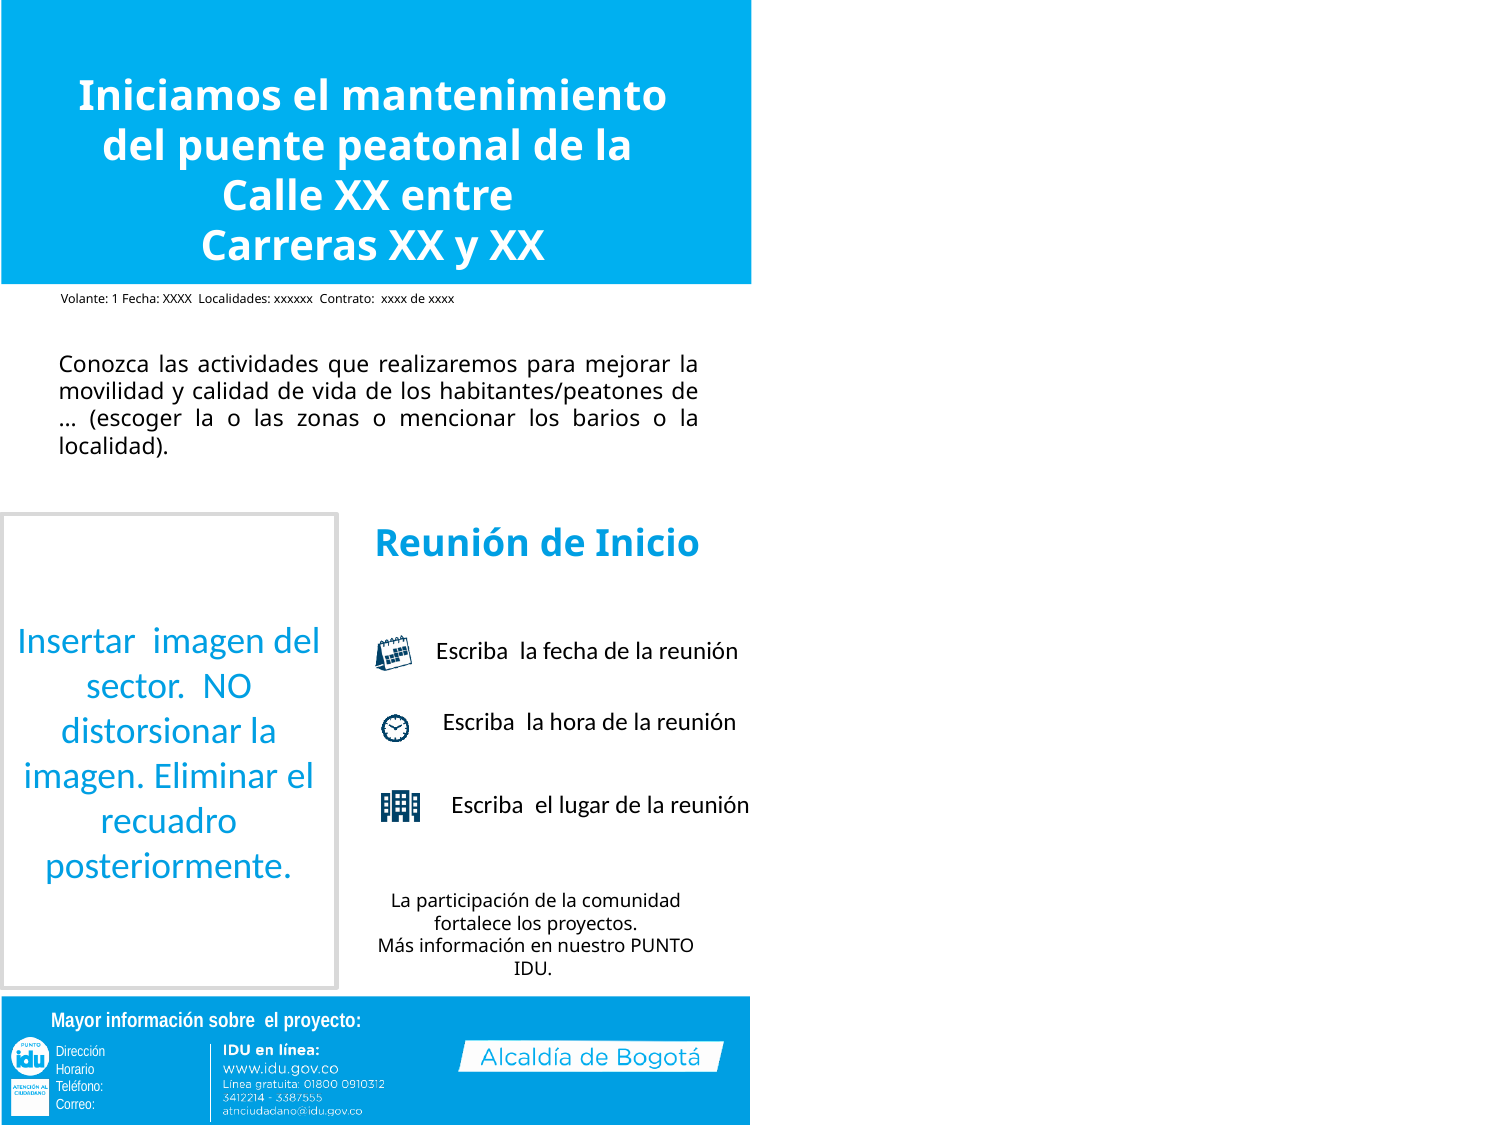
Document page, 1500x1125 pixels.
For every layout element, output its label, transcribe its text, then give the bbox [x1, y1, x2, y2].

picture [381, 714, 409, 742]
text_box Escriba la fecha de la reunión [421, 627, 834, 673]
picture [375, 634, 412, 671]
text_box Escriba el lugar de la reunión [436, 781, 833, 826]
text_box [0, 0, 754, 286]
text_box Volante: 1 Fecha: XXXX Localidades: xxxxxx Contrato: xxxx de xxxx [46, 284, 504, 314]
picture [381, 790, 420, 822]
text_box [0, 996, 751, 1125]
text_box Iniciamos el mantenimiento del puente peatonal de la Calle XX entre Carreras XX y XX [45, 61, 700, 277]
text_box Escriba la hora de la reunión [428, 698, 838, 743]
text_box Reunión de Inicio [359, 511, 750, 572]
text_box Conozca las actividades que realizaremos para mejorar la movilidad y calidad de vida de los habitantes/peatones de … (escoger la o las zonas o mencionar los barios o la localidad). [43, 341, 715, 467]
text_box La participación de la comunidad fortalece los proyectos. Más información en nuestro PUNTO IDU. [357, 881, 715, 987]
text_box Insertar imagen del sector. NO distorsionar la imagen. Eliminar el recuadro posteriormente. [0, 512, 339, 990]
